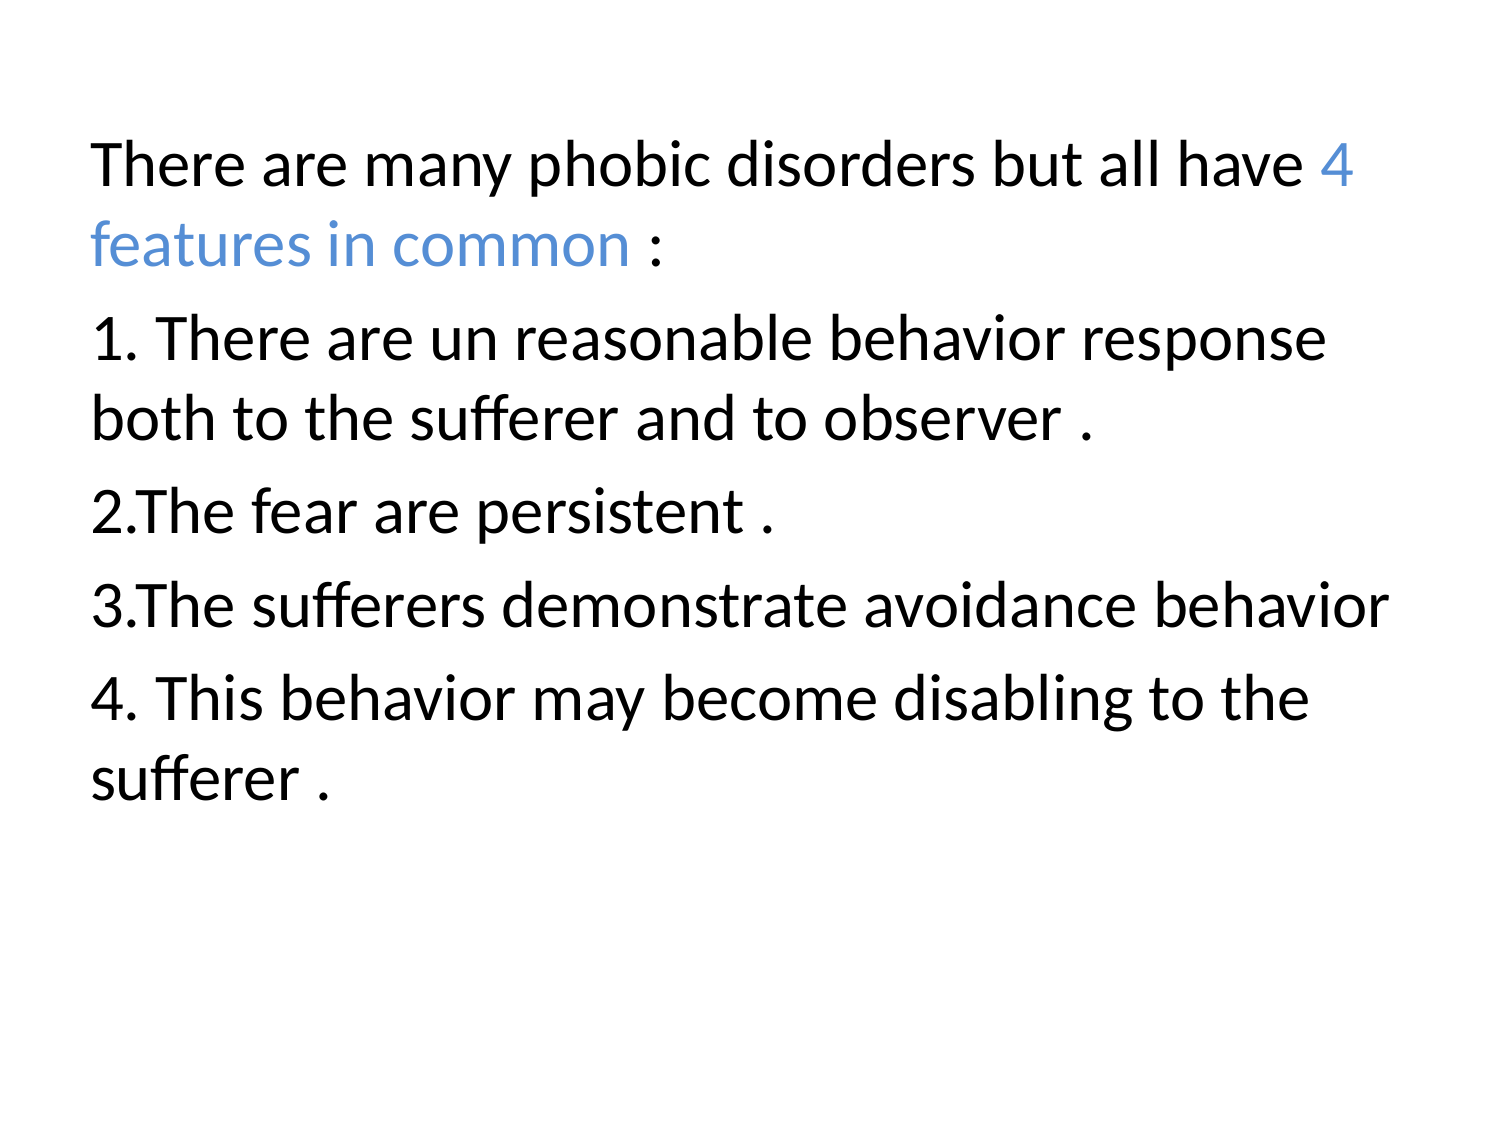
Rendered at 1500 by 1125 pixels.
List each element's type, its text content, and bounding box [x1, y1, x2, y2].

list There are many phobic disorders but all have 4 features in common : 1. There are un reasonable behavior response both to the sufferer and to observer . 2.The fear are persistent . 3.The sufferers demonstrate avoidance behavior 4. This behavior may become disabling to the sufferer . [75, 112, 1425, 1005]
